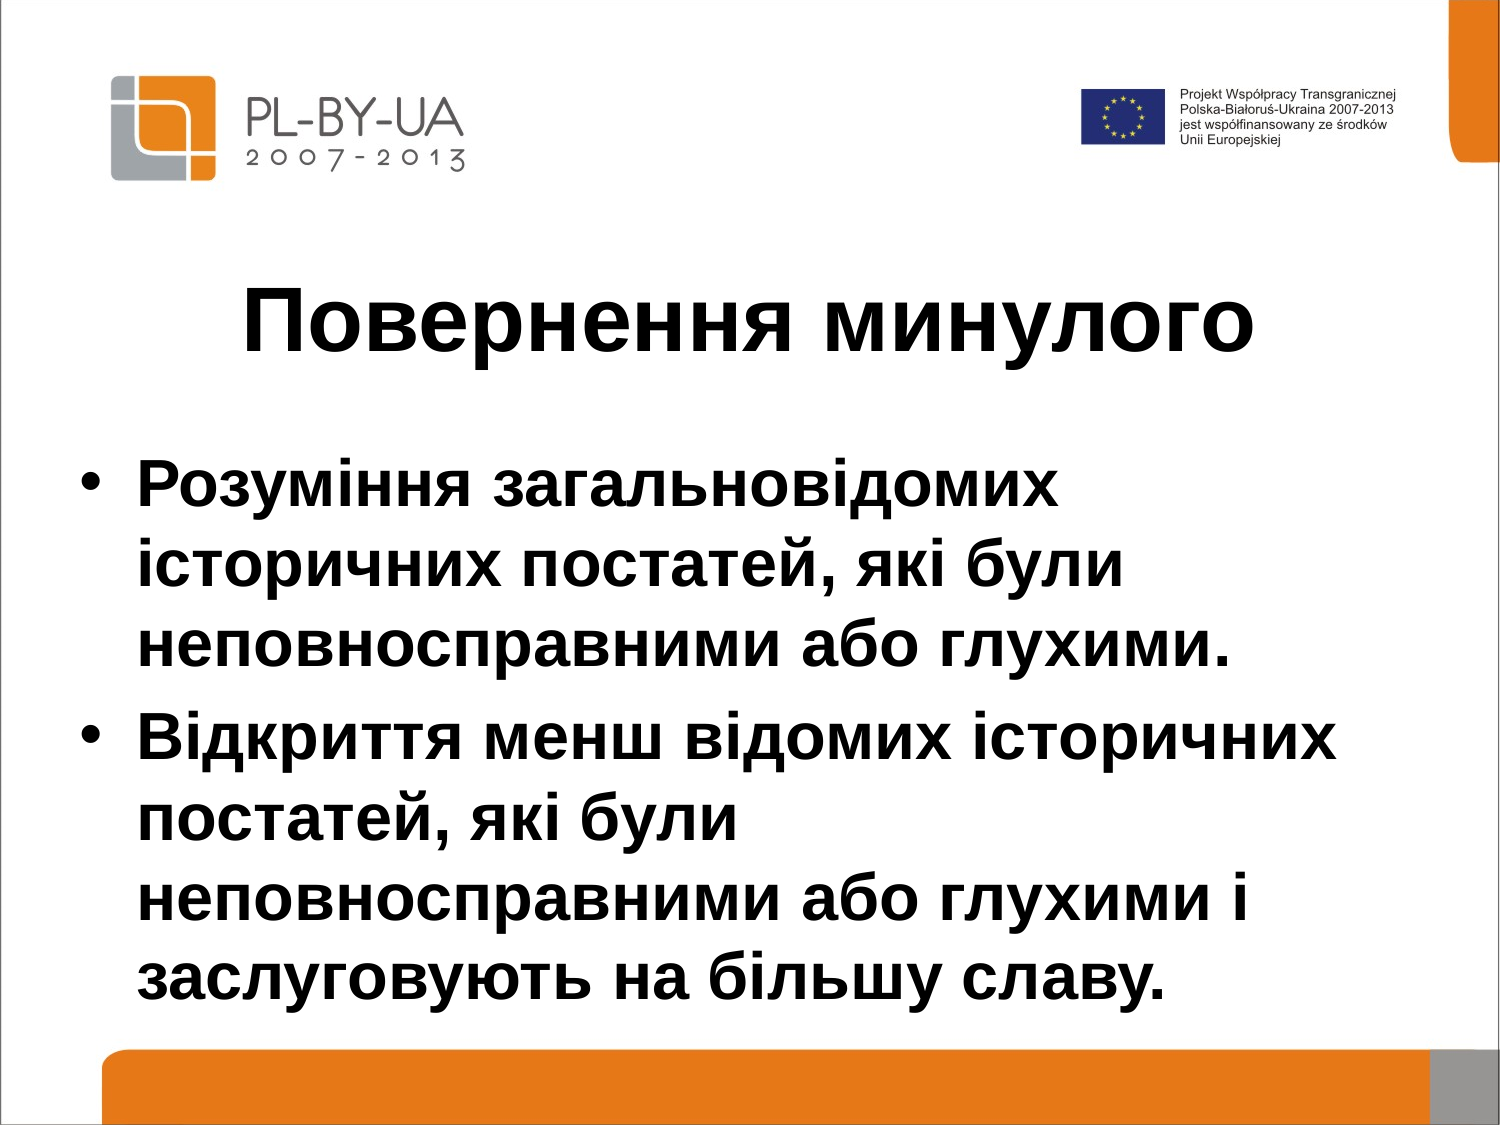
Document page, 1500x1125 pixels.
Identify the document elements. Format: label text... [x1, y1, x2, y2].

title Повернення минулого [74, 219, 1426, 410]
list Розуміння загальновідомих історичних постатей, які були неповносправними або глухими. Відкриття менш відомих історичних постатей, які були неповносправними або глухими i заслуговують на більшу славу. [64, 432, 1416, 989]
picture [0, 0, 1500, 1125]
